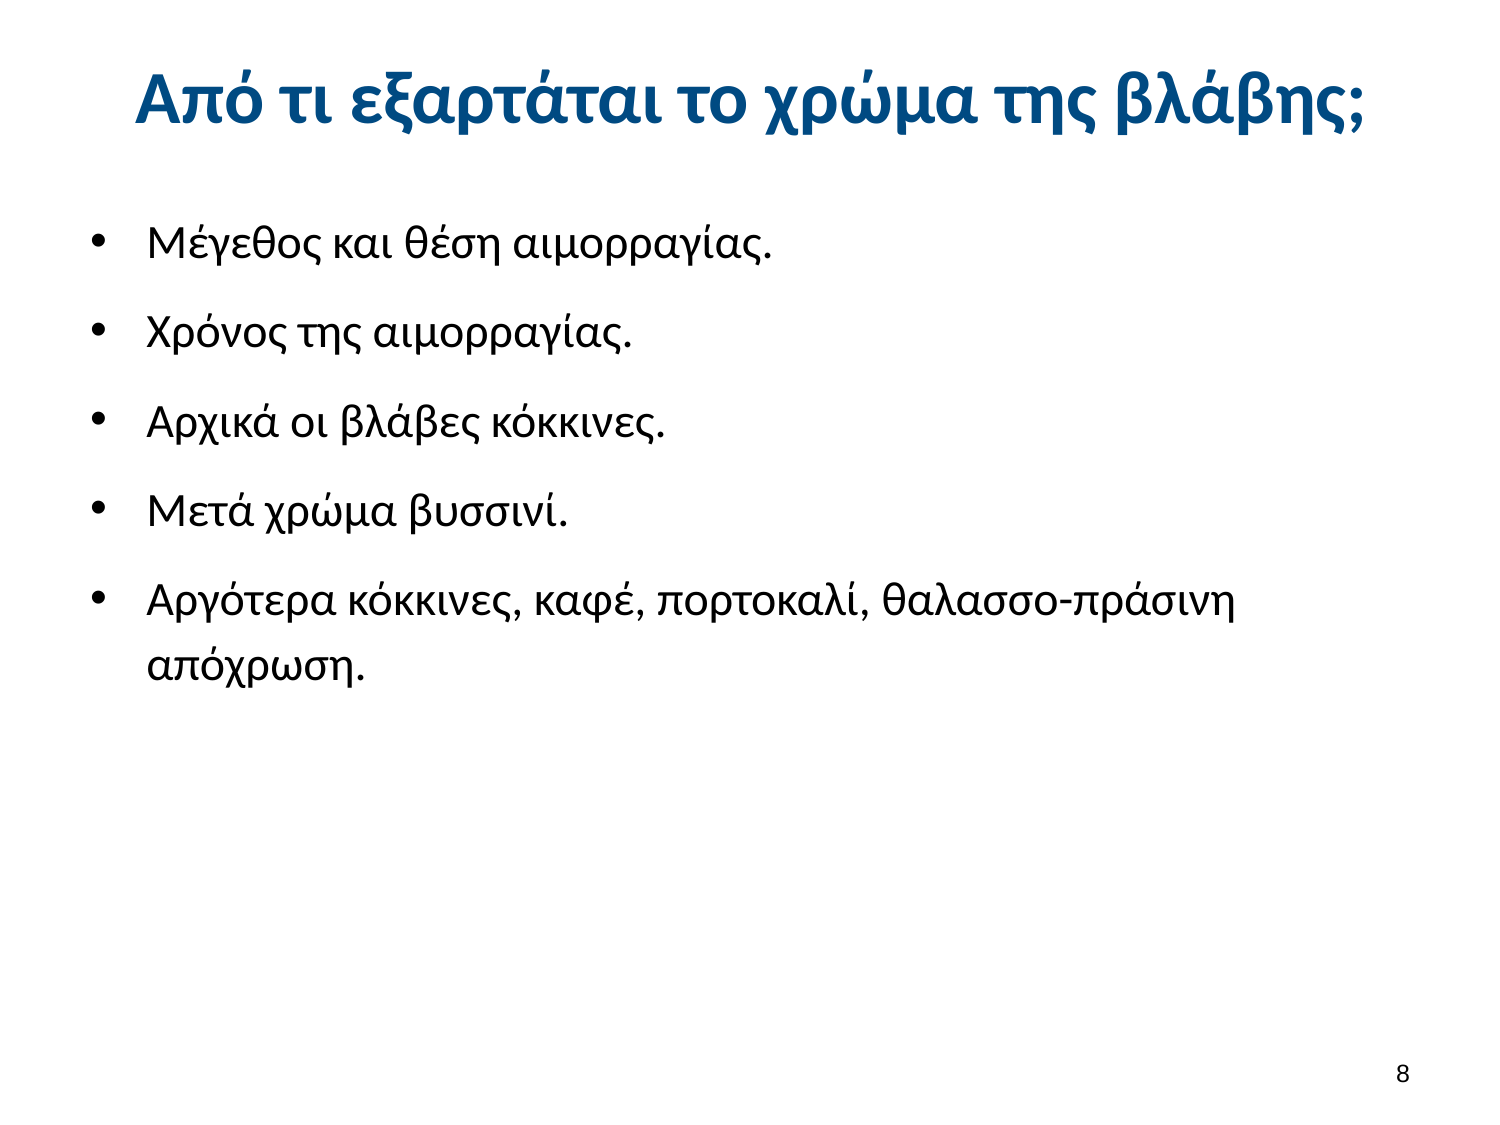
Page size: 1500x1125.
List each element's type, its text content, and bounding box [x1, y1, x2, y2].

slide_number 7 [1074, 1042, 1425, 1103]
list Μέγεθος και θέση αιμορραγίας. Χρόνος της αιμορραγίας. Αρχικά οι βλάβες κόκκινες. Μετά χρώμα βυσσινί. Αργότερα κόκκινες, καφέ, πορτοκαλί, θαλασσο-πράσινη απόχρωση. [75, 196, 1425, 1024]
title Από τι εξαρτάται το χρώμα της βλάβης; [76, 19, 1427, 169]
